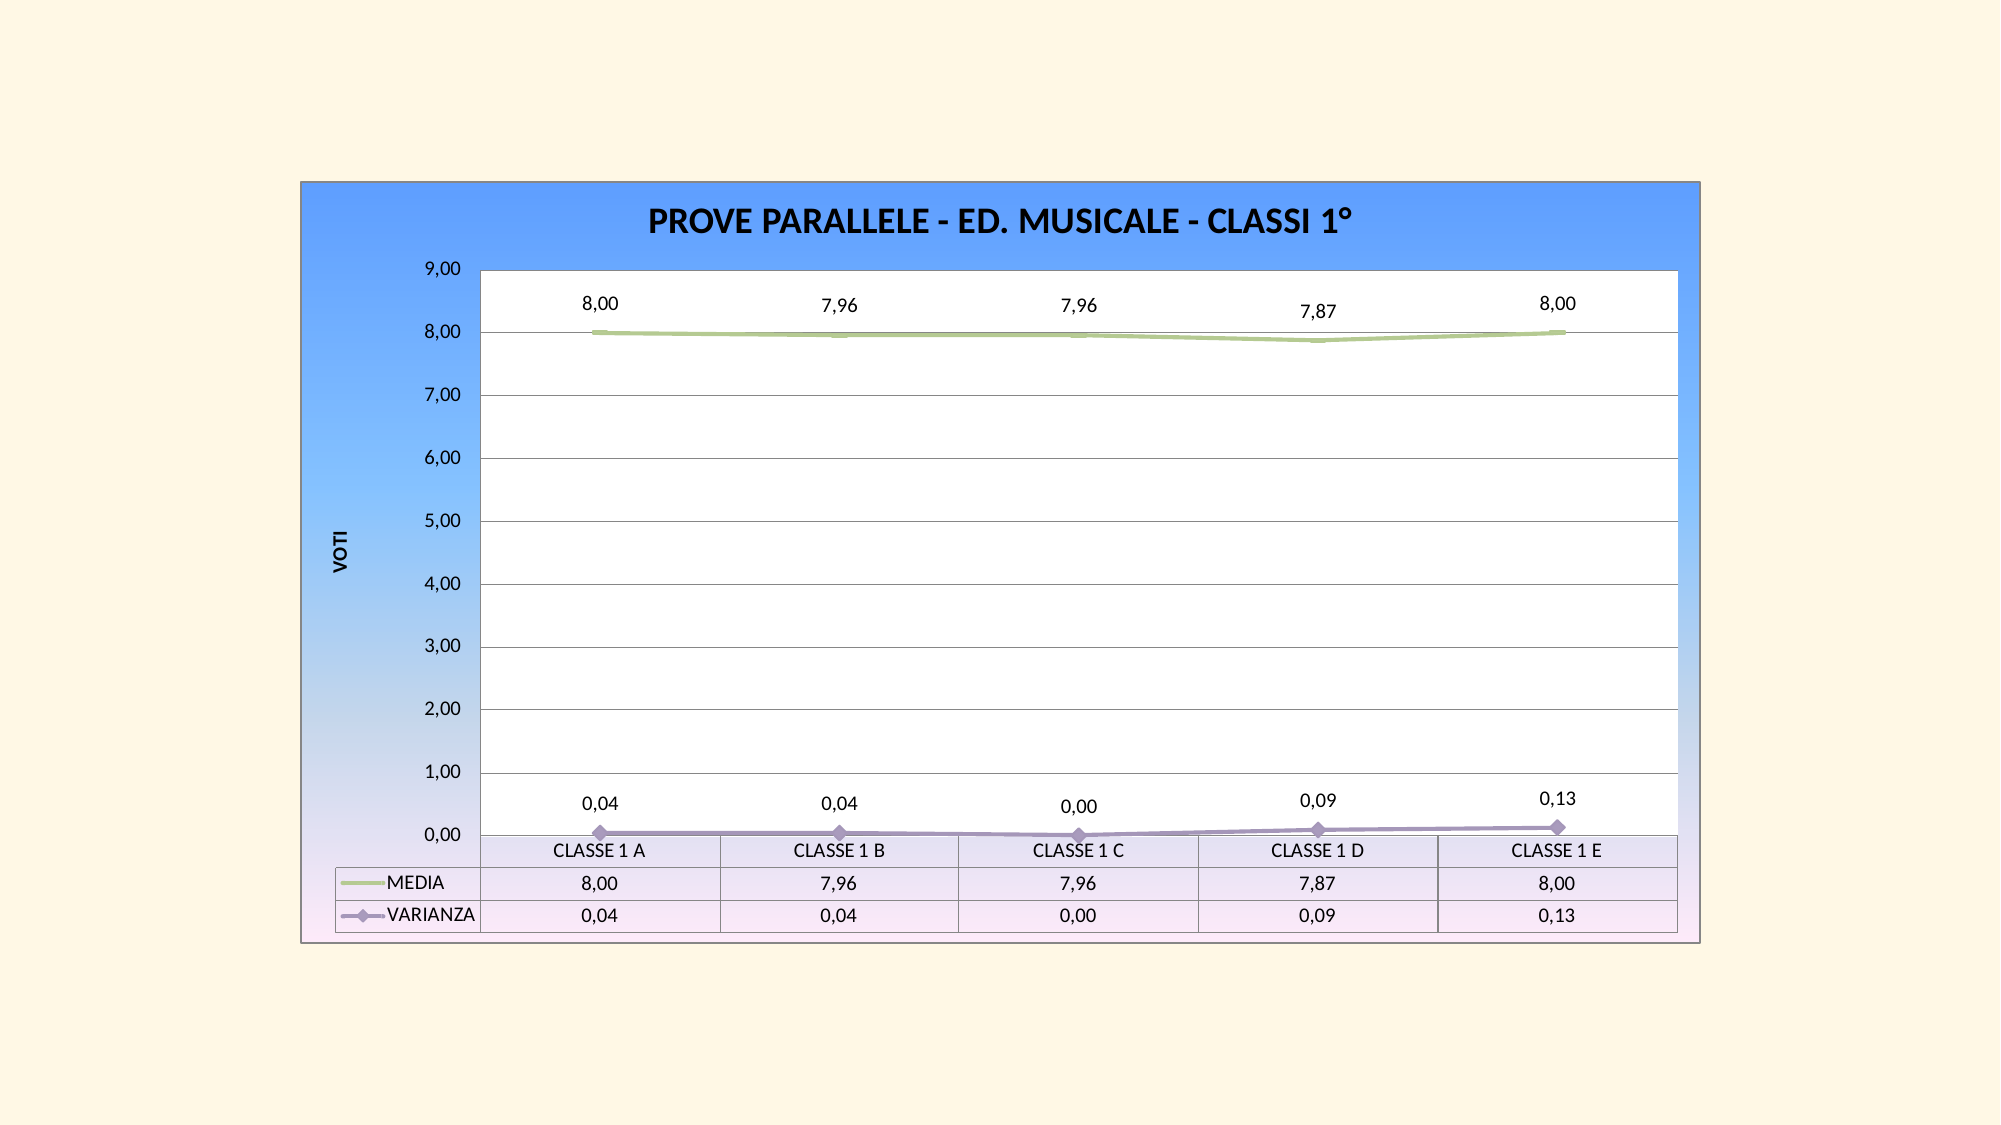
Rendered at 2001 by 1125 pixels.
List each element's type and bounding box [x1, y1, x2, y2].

picture [298, 179, 1701, 945]
